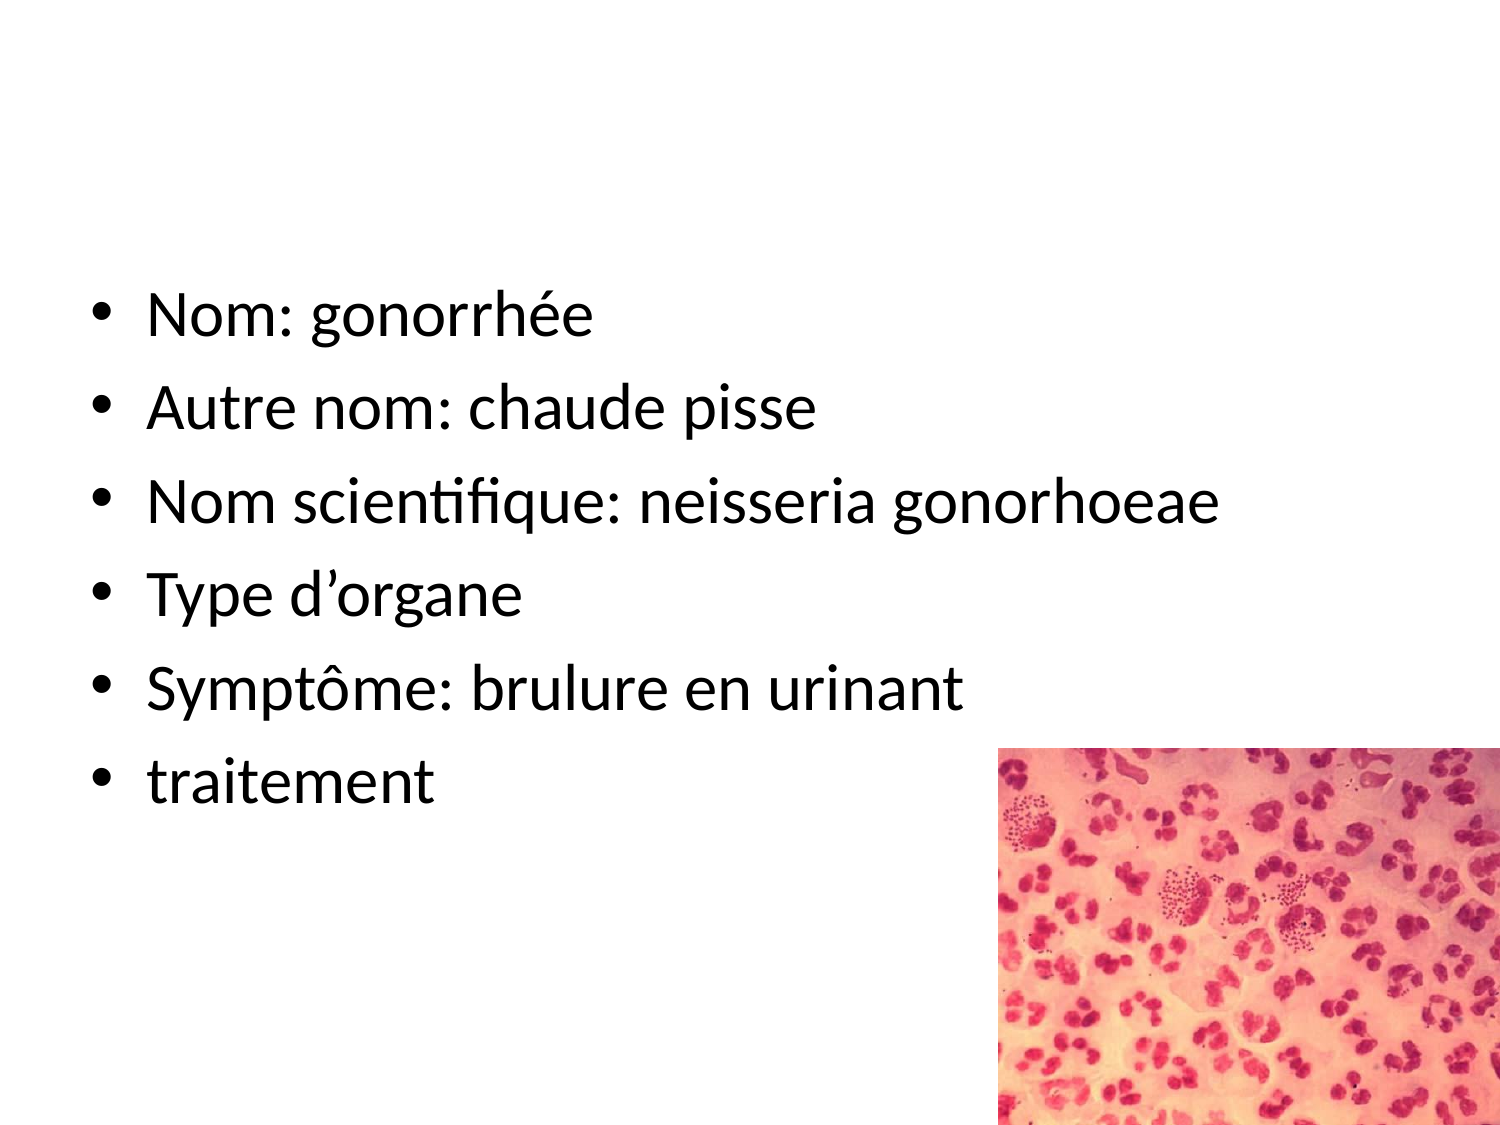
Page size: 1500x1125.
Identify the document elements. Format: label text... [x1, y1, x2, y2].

list Nom: gonorrhée Autre nom: chaude pisse Nom scientifique: neisseria gonorhoeae Type d’organe Symptôme: brulure en urinant traitement [75, 262, 1425, 1005]
picture [997, 748, 1500, 1125]
